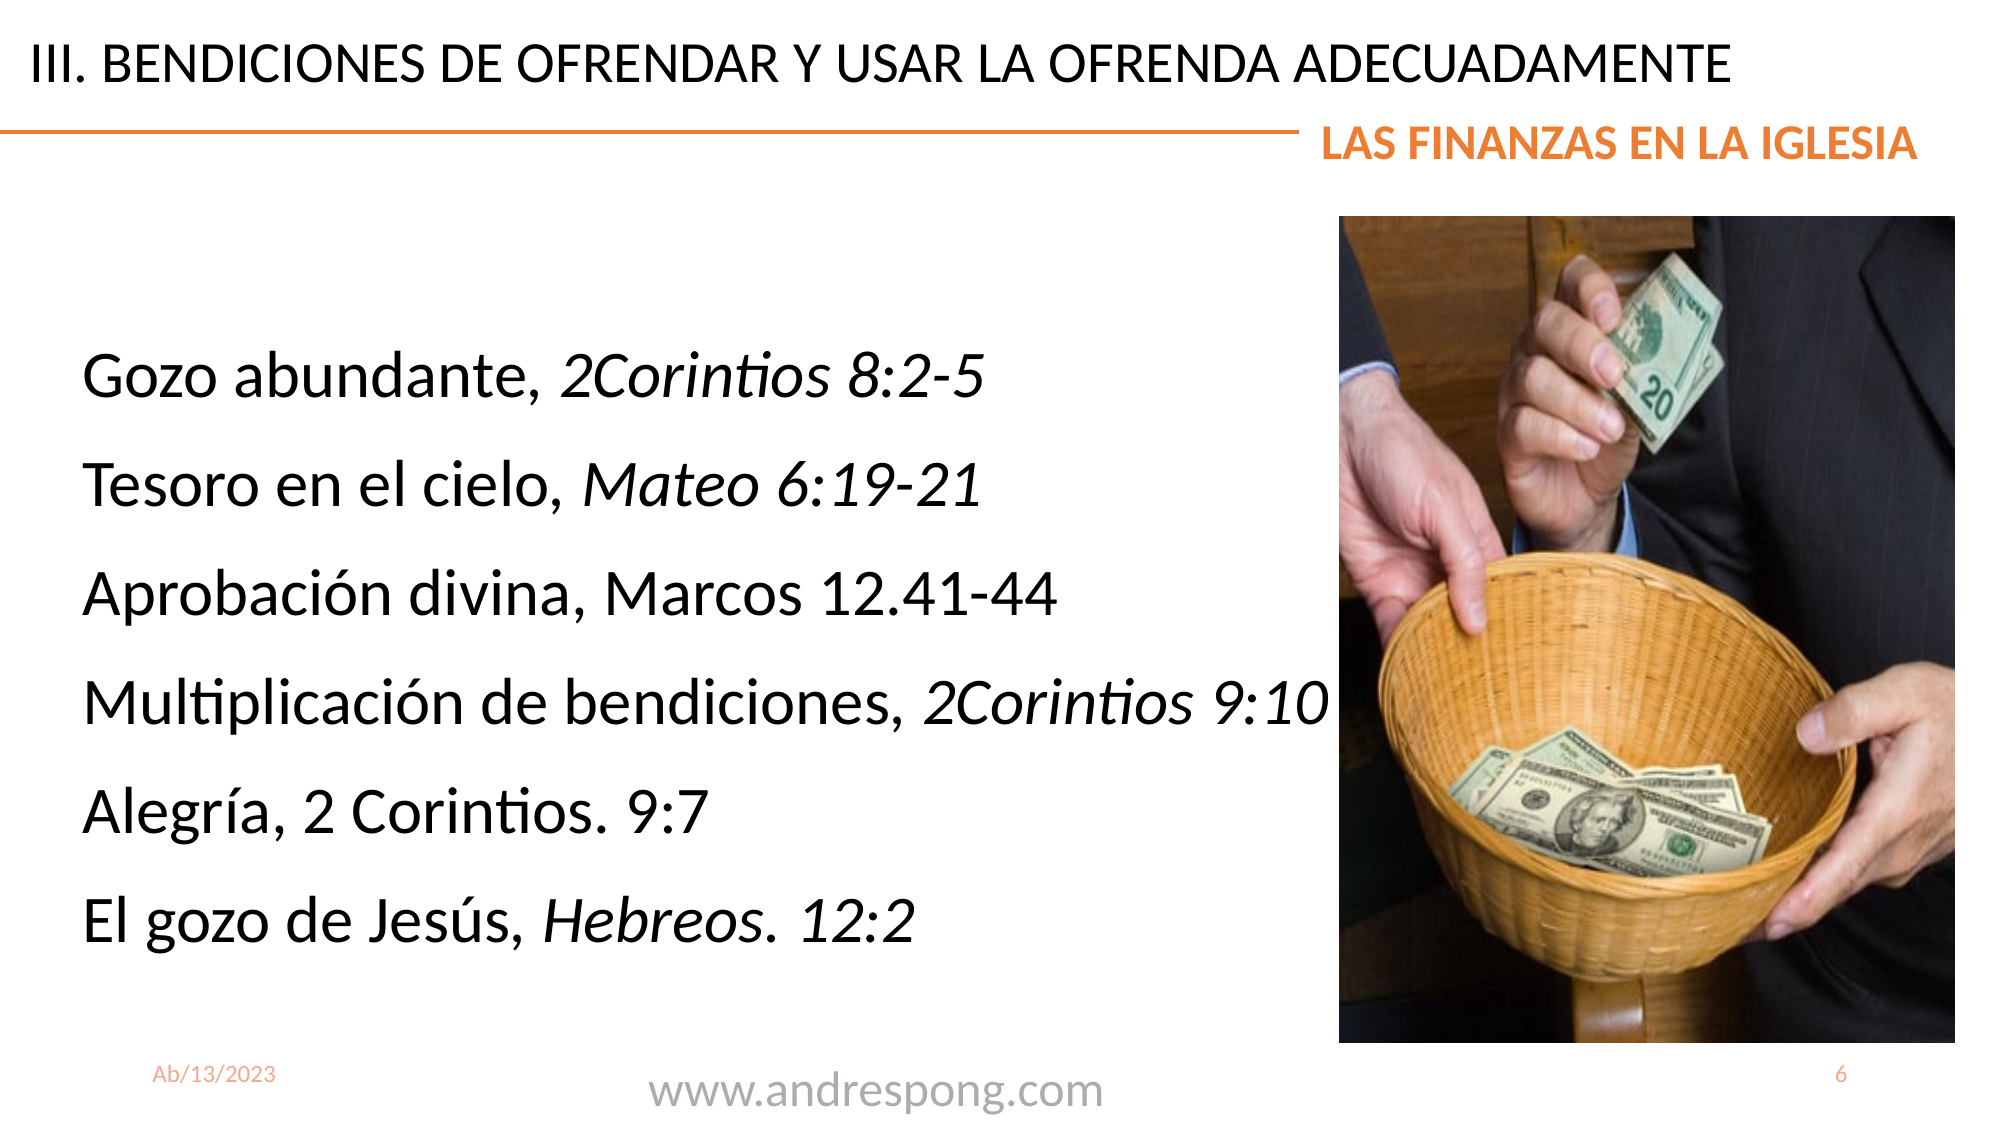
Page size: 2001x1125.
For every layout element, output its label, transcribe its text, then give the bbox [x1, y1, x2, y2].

list Gozo abundante, 2Corintios 8:2-5 Tesoro en el cielo, Mateo 6:19-21 Aprobación divina, Marcos 12.41-44 Multiplicación de bendiciones, 2Corintios 9:10 Alegría, 2 Corintios. 9:7 El gozo de Jesús, Hebreos. 12:2 [67, 315, 1339, 1032]
slide_number 6 [1412, 1043, 1863, 1103]
picture [1339, 216, 1955, 1043]
slide_number Ab/13/2023 [137, 1042, 588, 1103]
title III. BENDICIONES DE OFRENDAR Y USAR LA OFRENDA ADECUADAMENTE [14, 22, 1863, 102]
footer LAS FINANZAS EN LA IGLESIA [1306, 101, 1944, 162]
